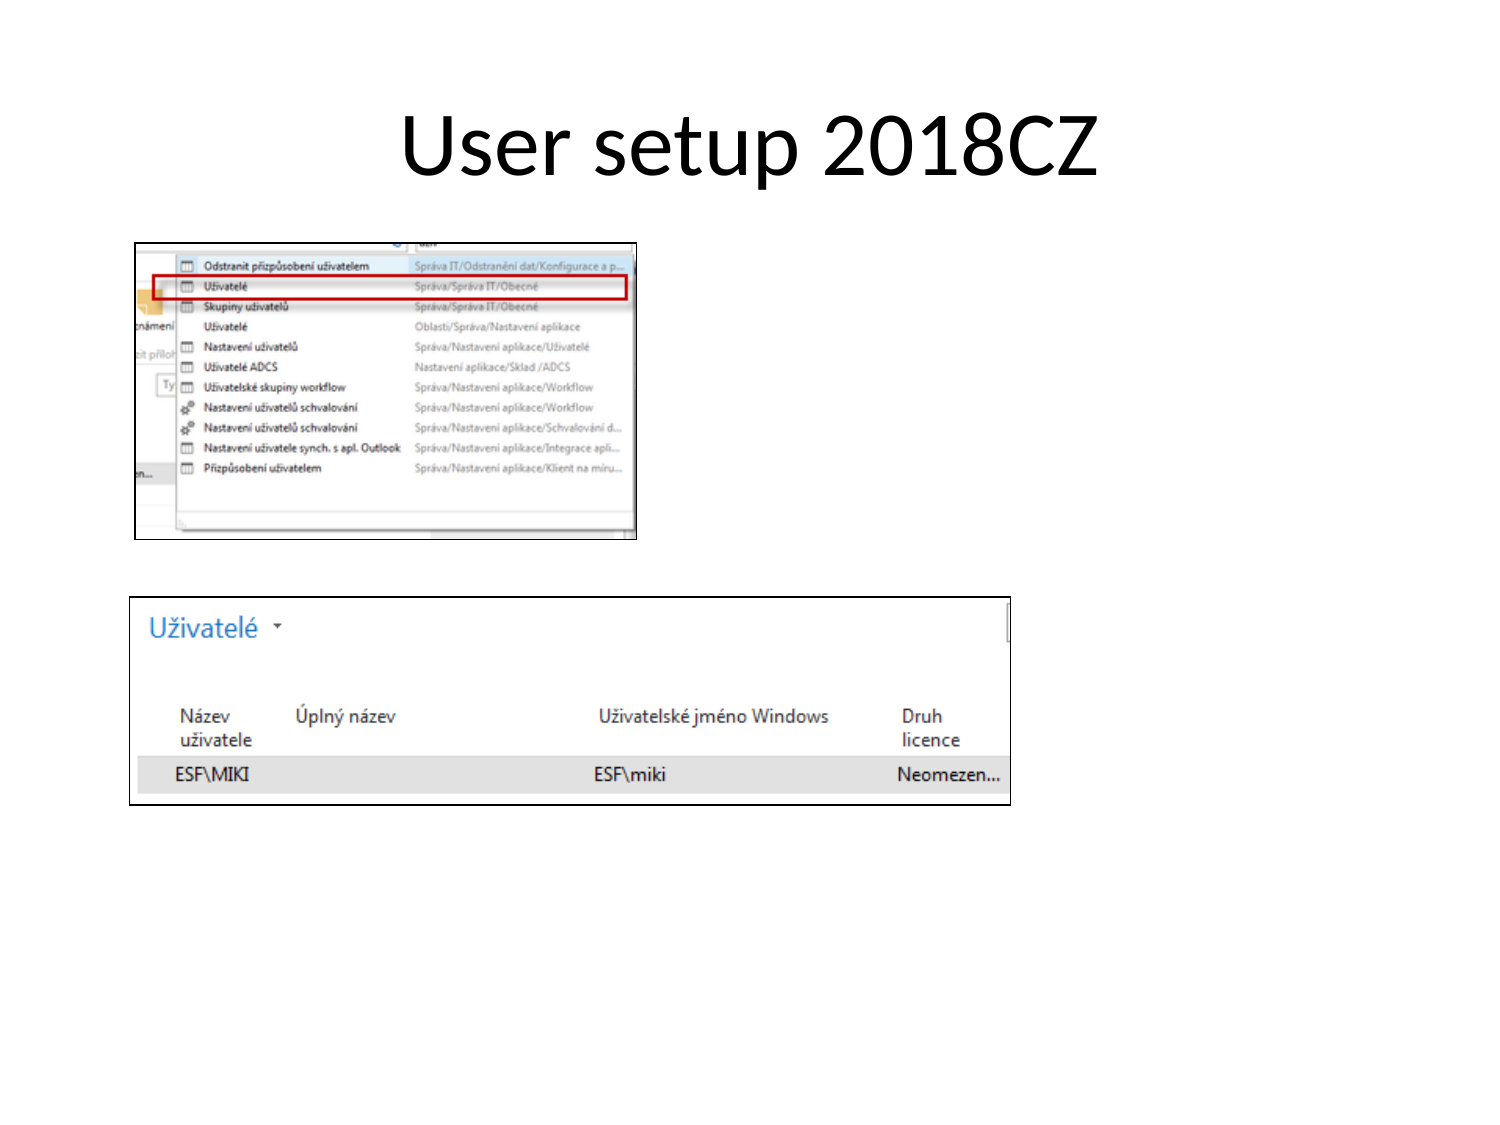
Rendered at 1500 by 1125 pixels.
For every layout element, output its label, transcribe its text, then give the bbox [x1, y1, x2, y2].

picture [129, 597, 1011, 805]
picture [135, 243, 636, 540]
title User setup 2018CZ [75, 45, 1425, 233]
